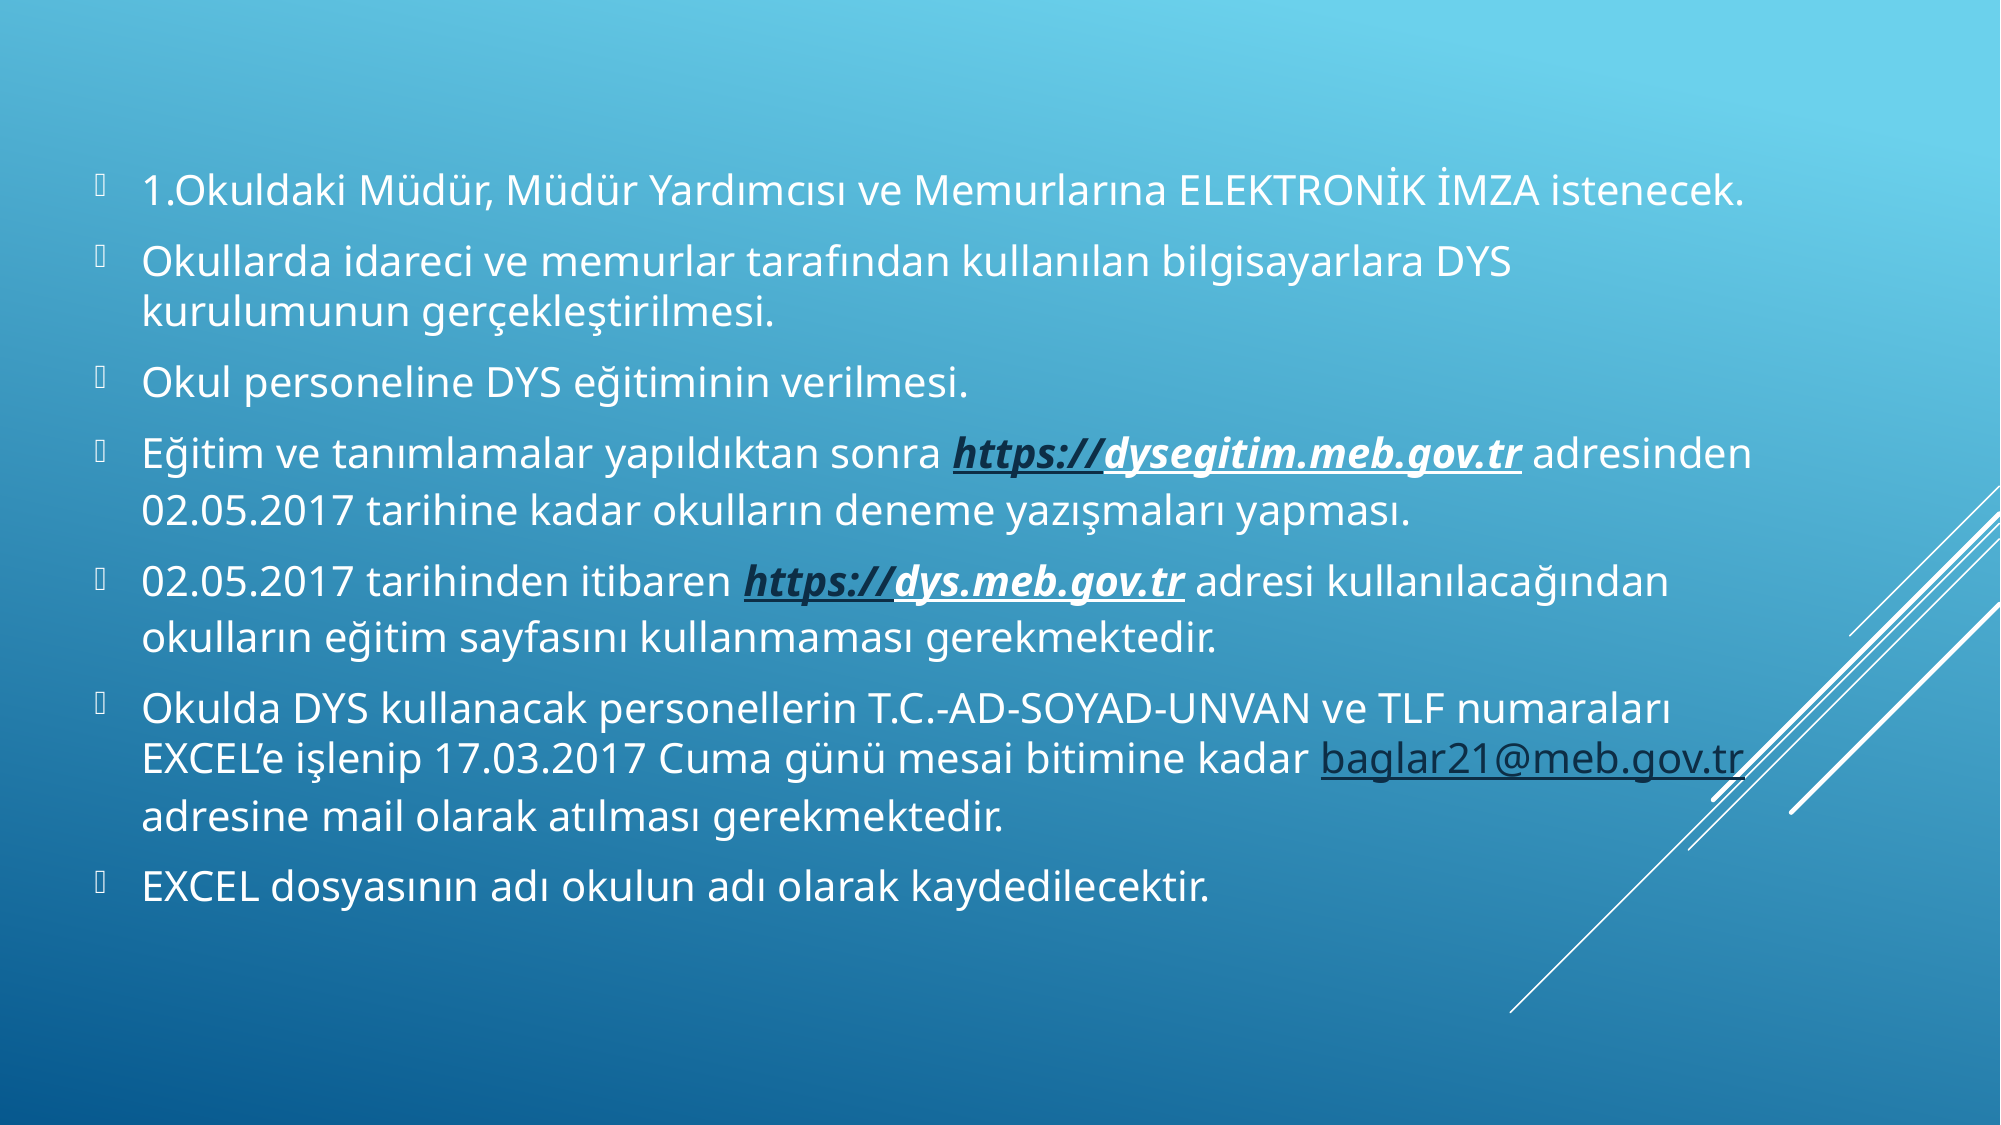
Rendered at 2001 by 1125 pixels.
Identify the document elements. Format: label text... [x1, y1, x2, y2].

list 1.Okuldaki Müdür, Müdür Yardımcısı ve Memurlarına ELEKTRONİK İMZA istenecek. Okullarda idareci ve memurlar tarafından kullanılan bilgisayarlara DYS kurulumunun gerçekleştirilmesi. Okul personeline DYS eğitiminin verilmesi. Eğitim ve tanımlamalar yapıldıktan sonra https://dysegitim.meb.gov.tr adresinden 02.05.2017 tarihine kadar okulların deneme yazışmaları yapması. 02.05.2017 tarihinden itibaren https://dys.meb.gov.tr adresi kullanılacağından okulların eğitim sayfasını kullanmaması gerekmektedir. Okulda DYS kullanacak personellerin T.C.-AD-SOYAD-UNVAN ve TLF numaraları EXCEL’e işlenip 17.03.2017 Cuma günü mesai bitimine kadar baglar21@meb.gov.tr adresine mail olarak atılması gerekmektedir. EXCEL dosyasının adı okulun adı olarak kaydedilecektir. [79, 0, 1771, 1074]
